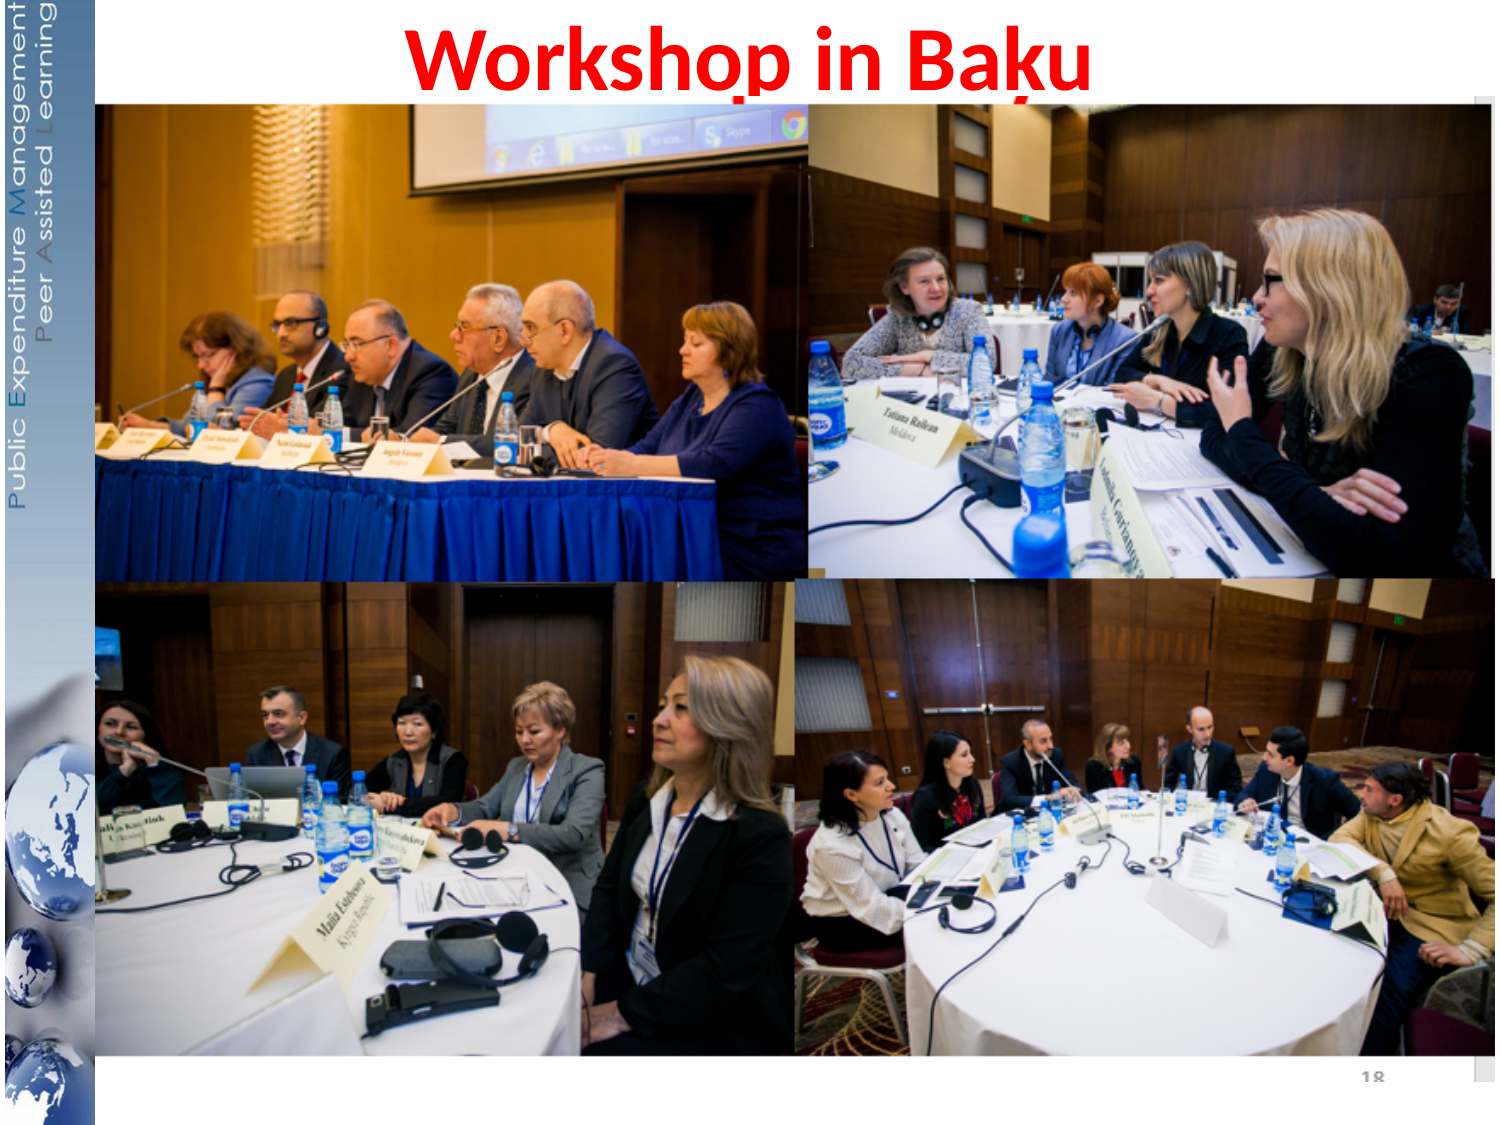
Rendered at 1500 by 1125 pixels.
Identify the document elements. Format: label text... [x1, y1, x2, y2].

title Workshop in Baku [95, 0, 1425, 96]
picture [5, 0, 1495, 1125]
